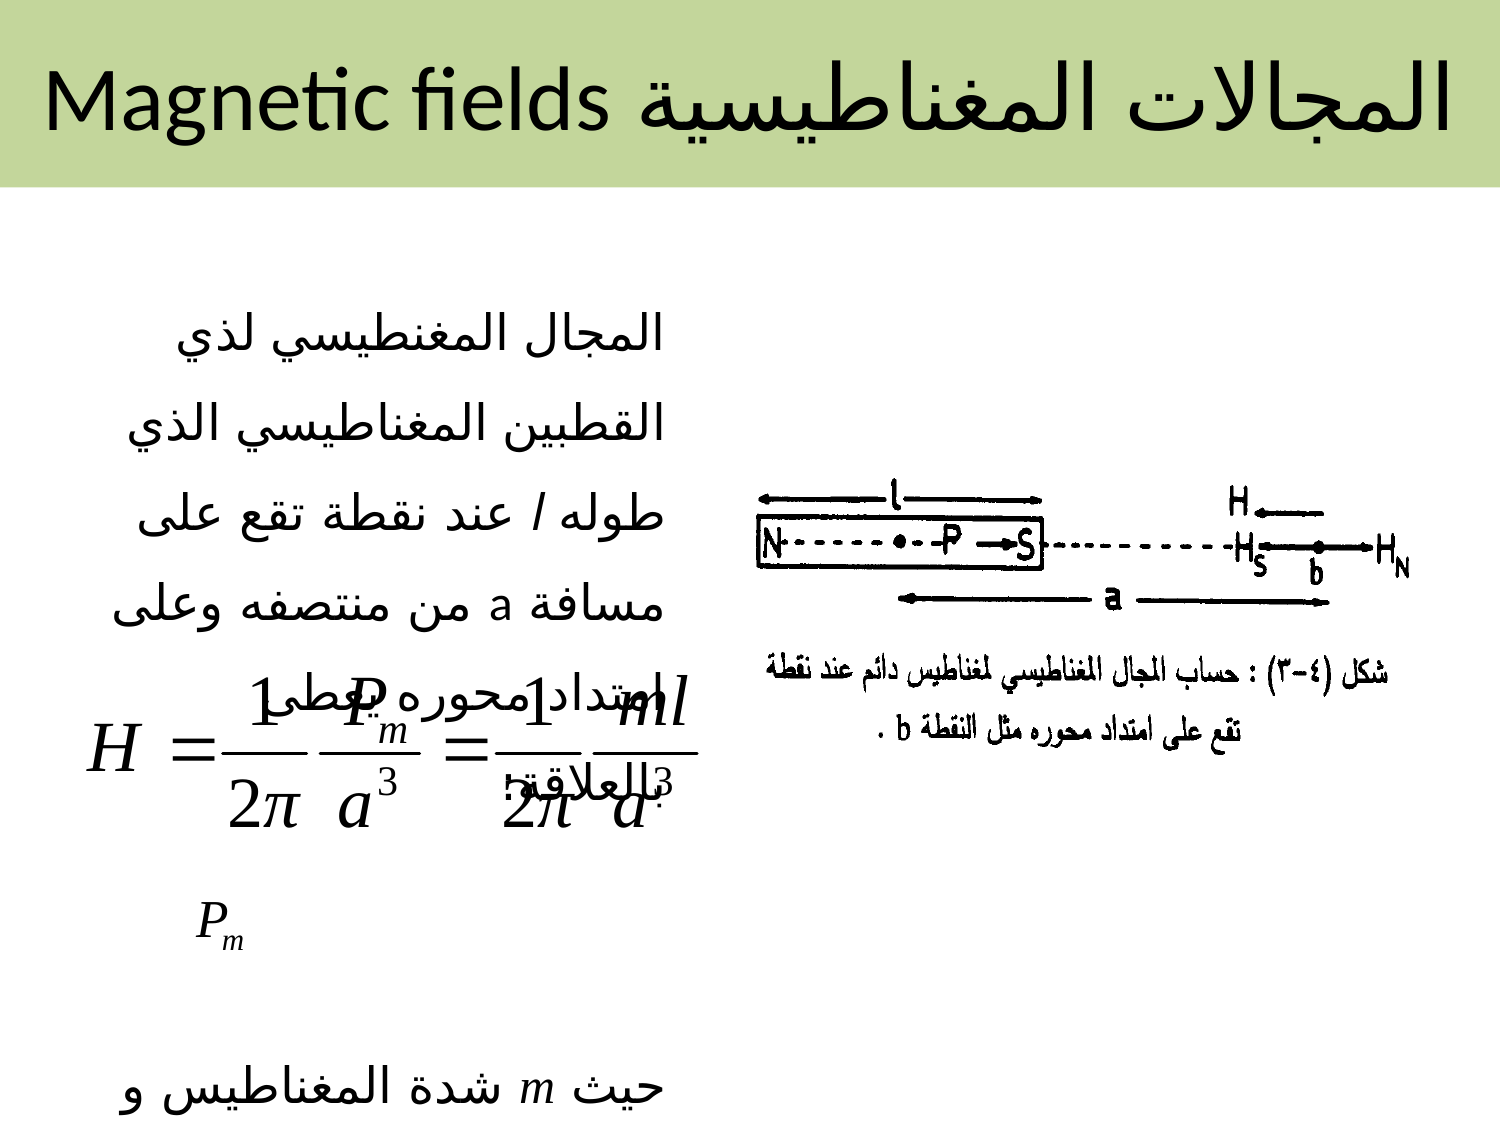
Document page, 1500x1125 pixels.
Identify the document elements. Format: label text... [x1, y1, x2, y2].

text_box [186, 883, 255, 965]
list المجال المغنطيسي لذي القطبين المغناطيسي الذي طوله l عند نقطة تقع على مسافة a من منتصفه وعلى امتداد محوره يعطى بالعلاقة: حيث m شدة المغناطيس و عزم المغناطيس [74, 262, 738, 1006]
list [738, 456, 1448, 762]
text_box المجالات المغناطيسية Magnetic fields [0, 0, 1500, 188]
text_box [73, 656, 712, 844]
